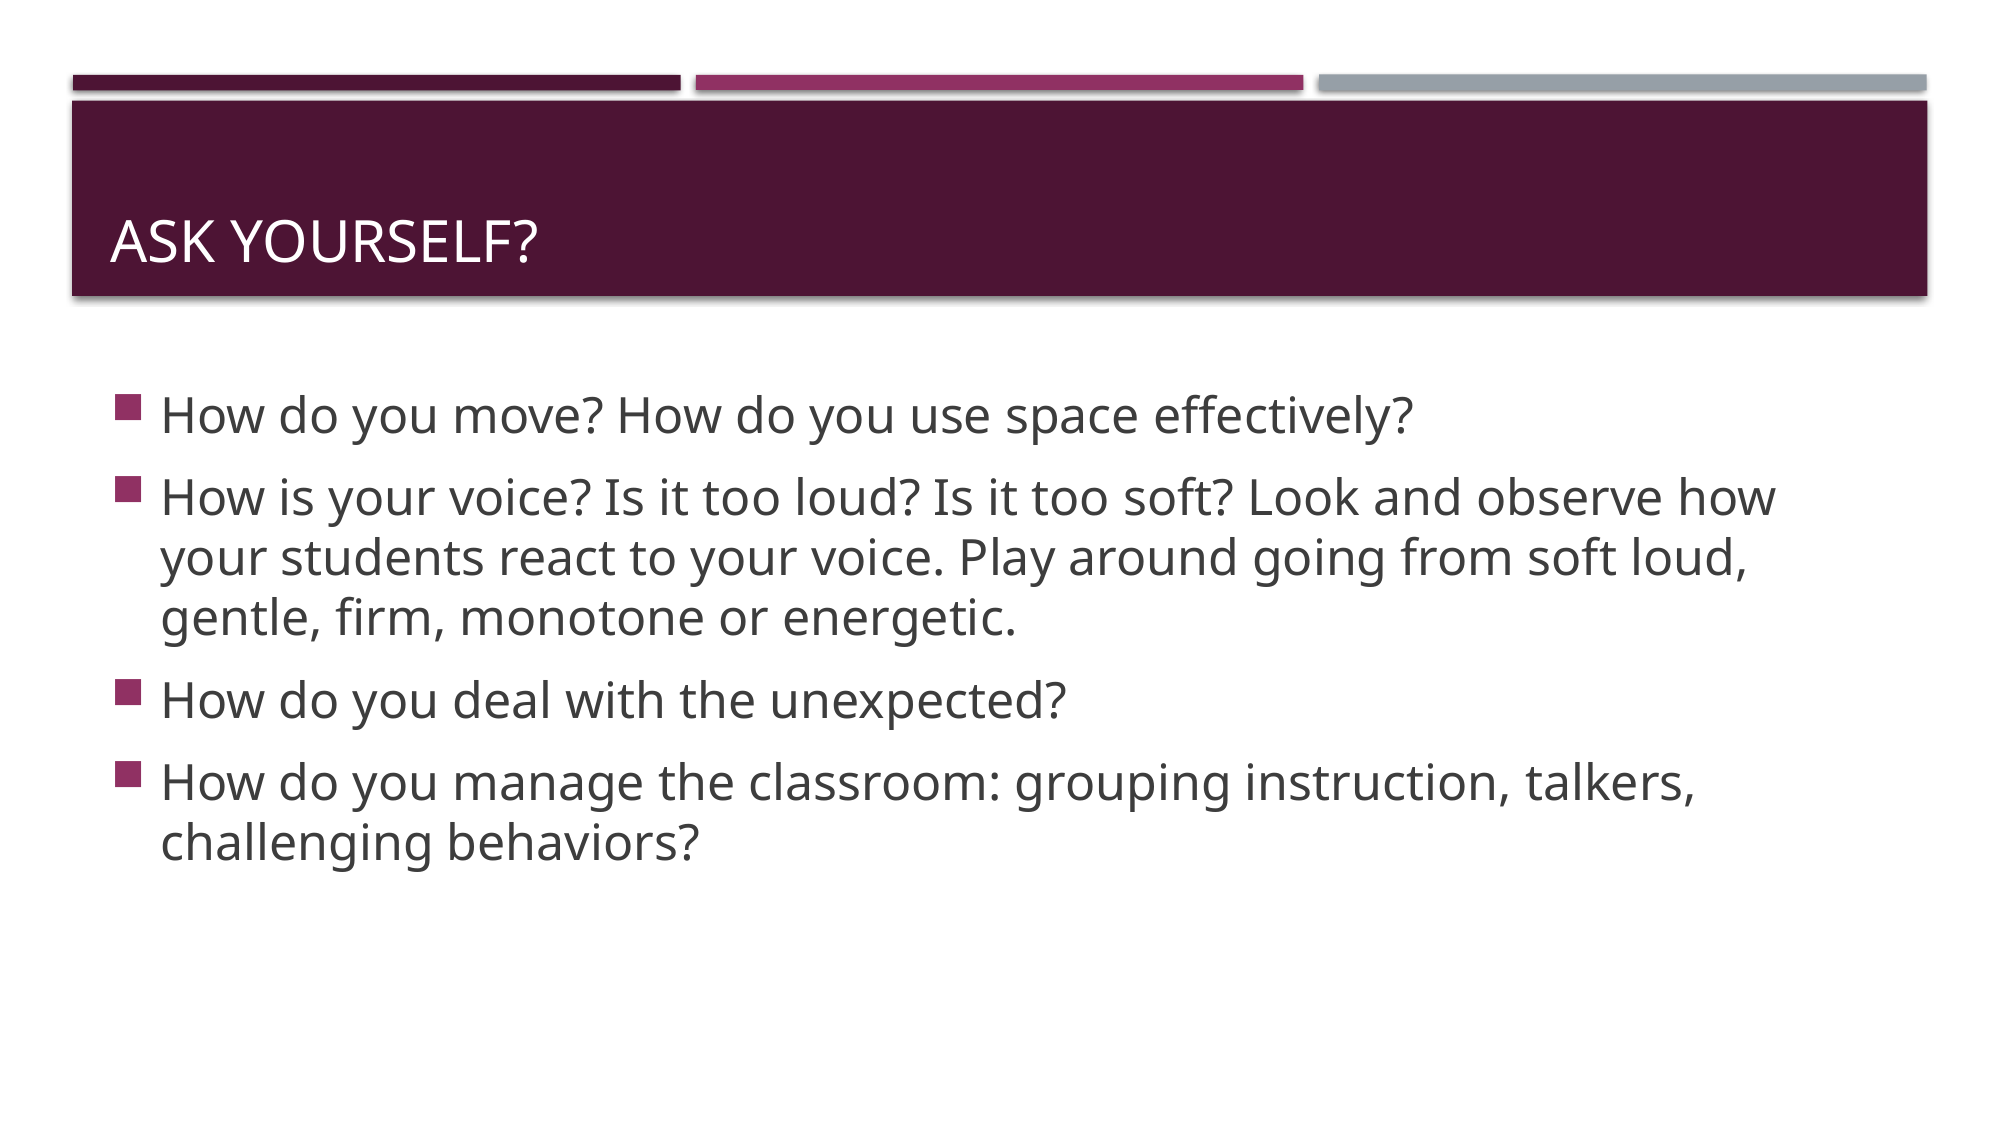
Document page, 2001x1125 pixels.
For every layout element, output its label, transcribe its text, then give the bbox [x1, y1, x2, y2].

list How do you move? How do you use space effectively? How is your voice? Is it too loud? Is it too soft? Look and observe how your students react to your voice. Play around going from soft loud, gentle, firm, monotone or energetic. How do you deal with the unexpected? How do you manage the classroom: grouping instruction, talkers, challenging behaviors? [95, 357, 1905, 962]
title Ask Yourself? [95, 115, 1905, 282]
